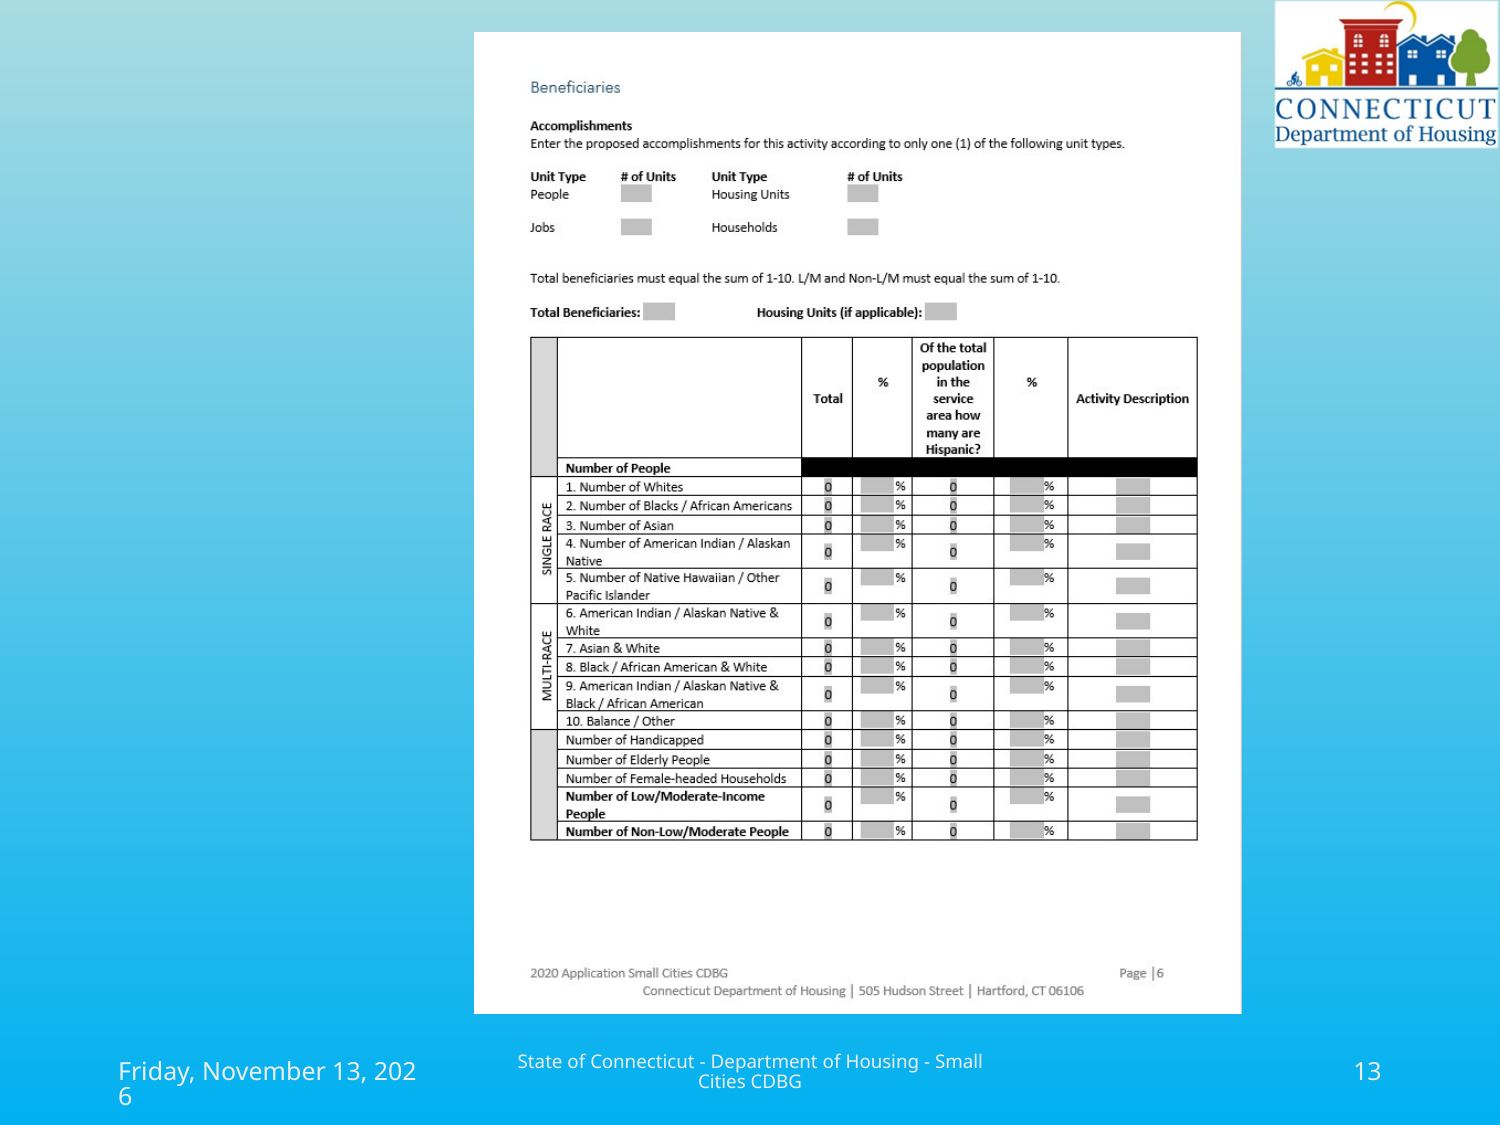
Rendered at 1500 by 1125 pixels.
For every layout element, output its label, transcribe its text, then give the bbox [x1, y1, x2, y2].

slide_number 13 [1059, 1042, 1397, 1103]
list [474, 32, 1242, 1014]
footer State of Connecticut - Department of Housing - Small Cities CDBG [496, 1042, 1004, 1103]
picture [1273, 0, 1500, 150]
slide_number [103, 1042, 441, 1103]
